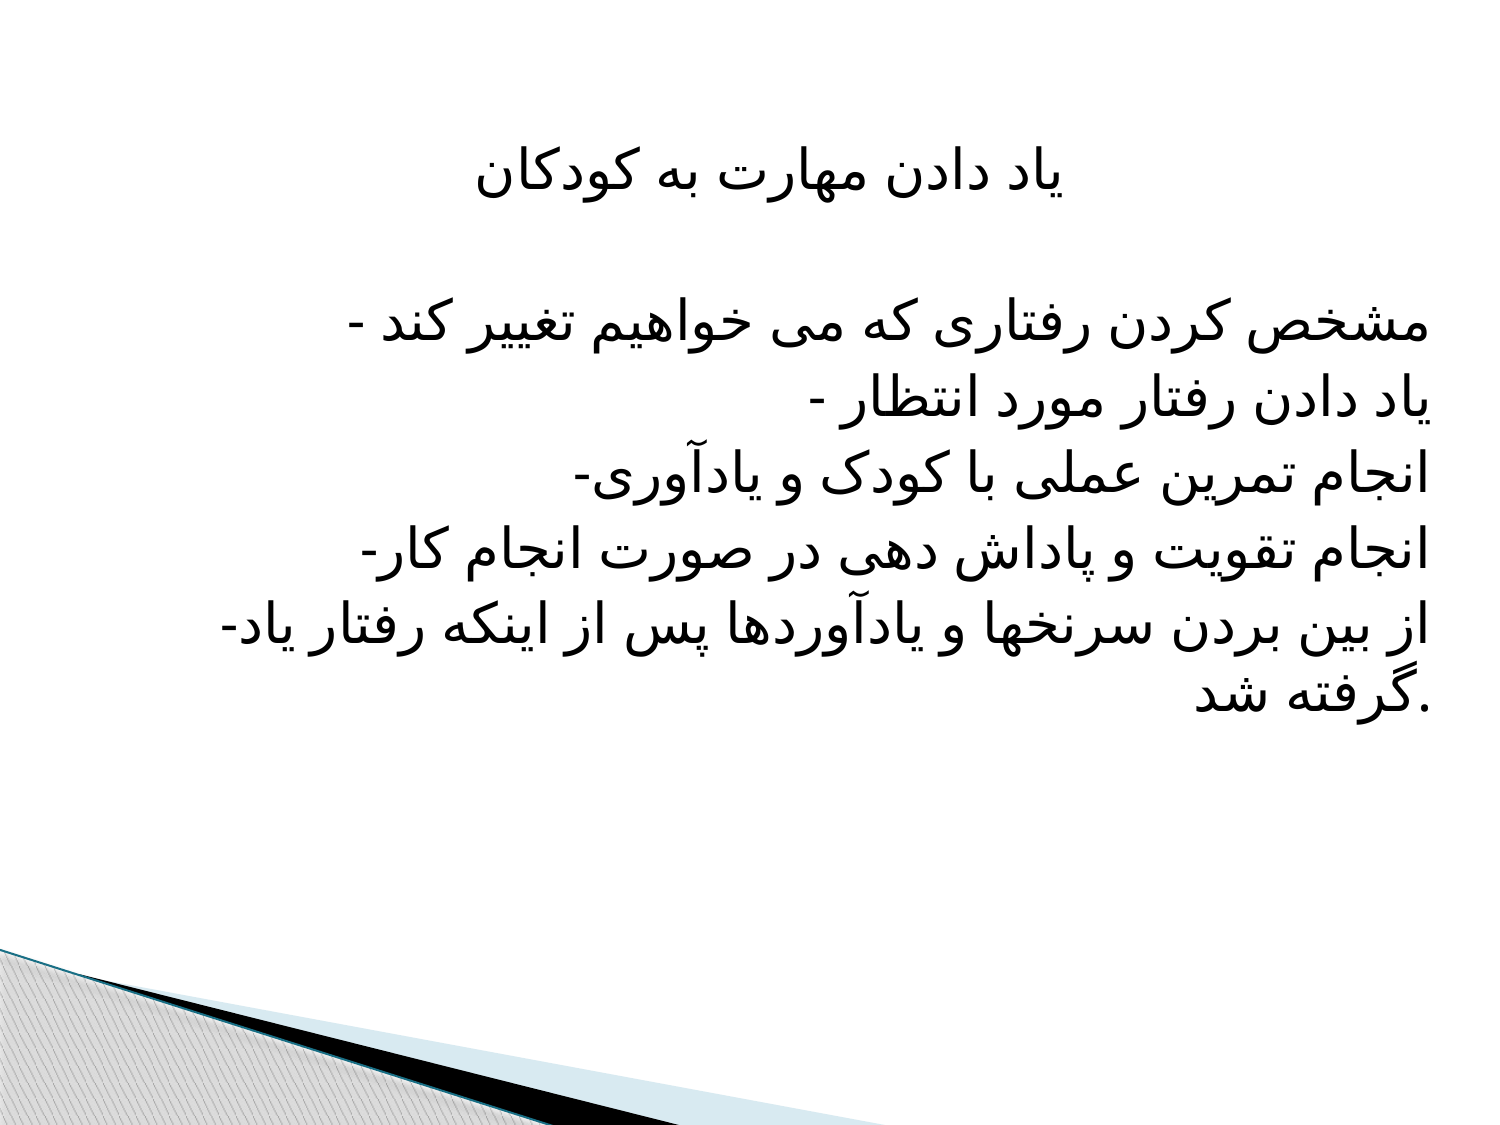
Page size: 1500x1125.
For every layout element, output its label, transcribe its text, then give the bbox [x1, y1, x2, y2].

list یاد دادن مهارت به کودکان - مشخص کردن رفتاری که می خواهیم تغییر کند - یاد دادن رفتار مورد انتظار -انجام تمرین عملی با کودک و یادآوری -انجام تقویت و پاداش دهی در صورت انجام کار -از بین بردن سرنخها و یادآوردها پس از اینکه رفتار یاد گرفته شد. [75, 125, 1447, 1005]
